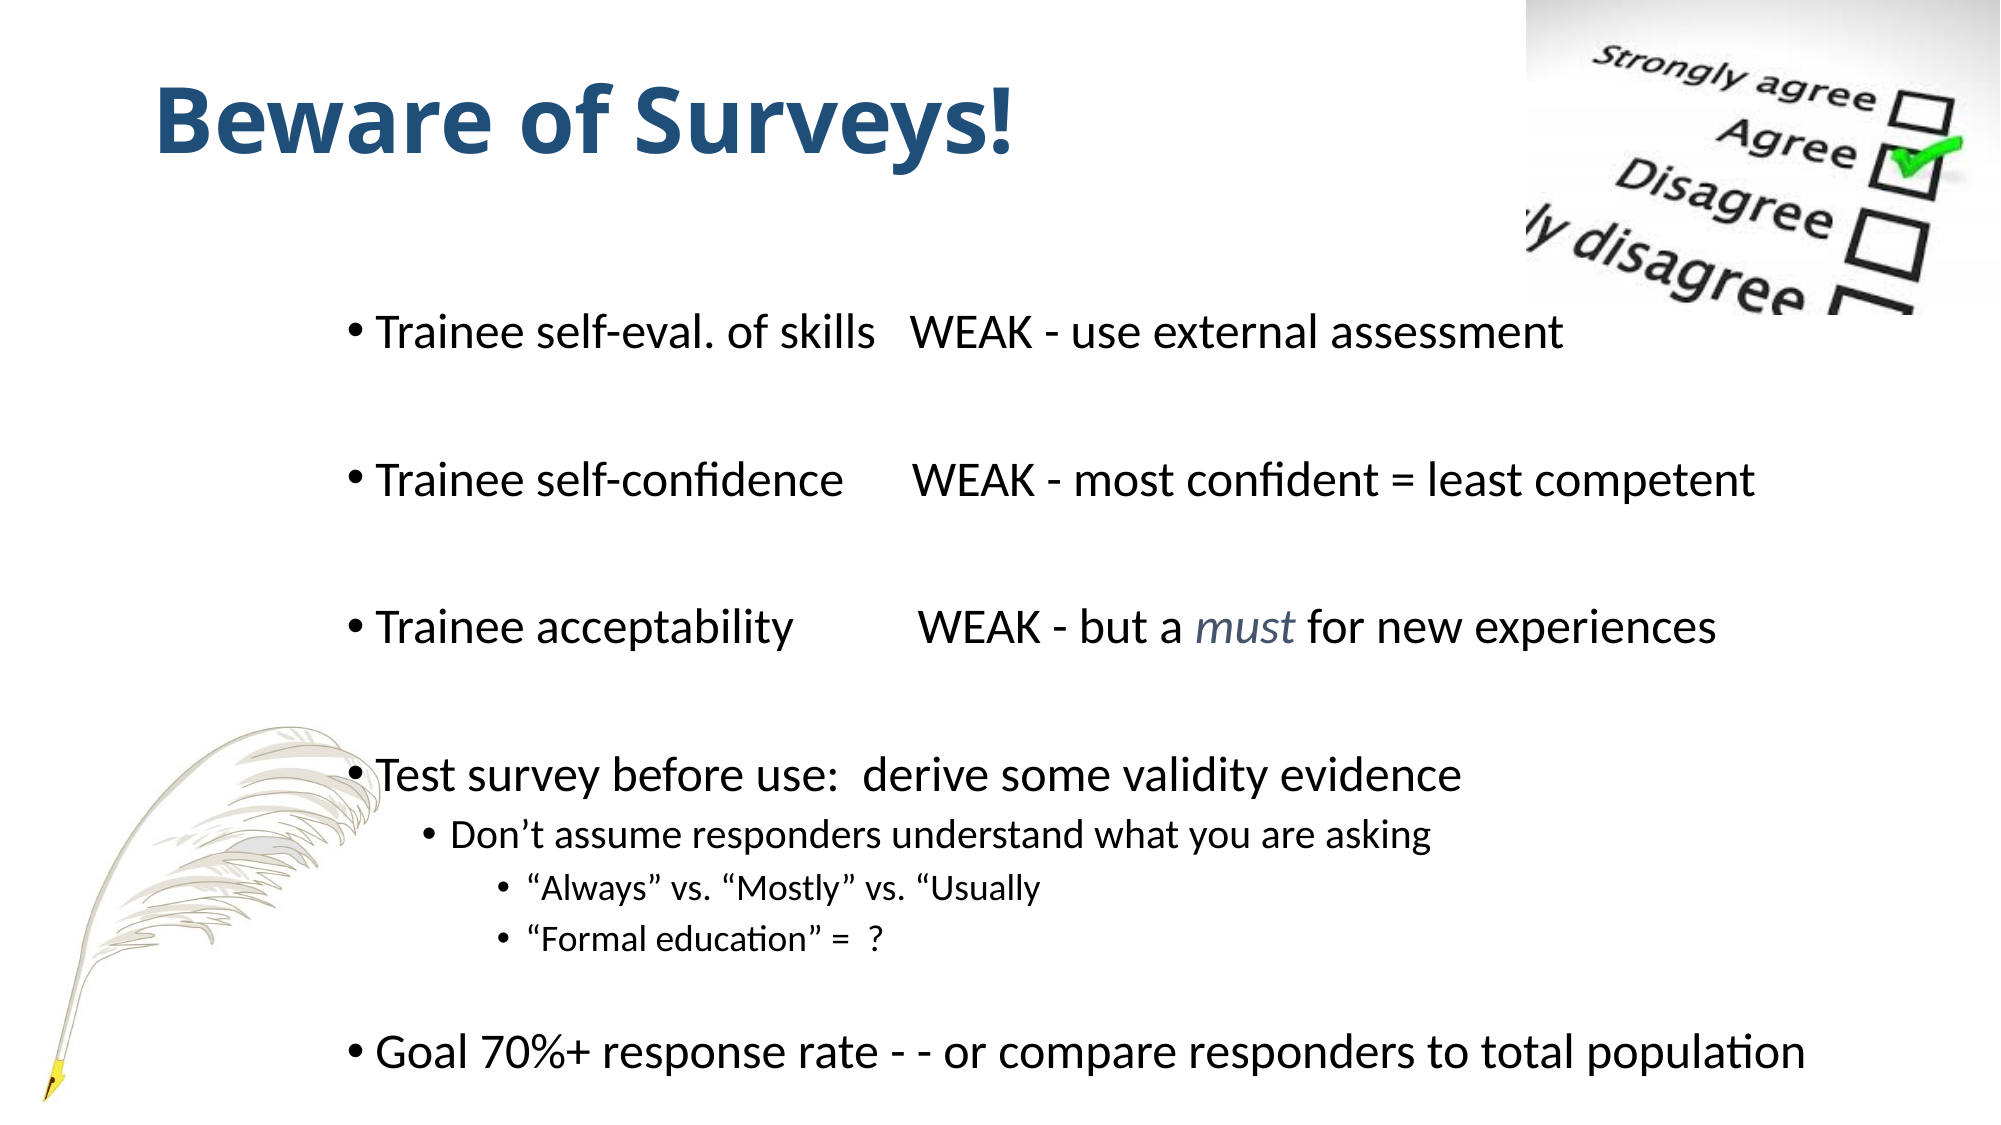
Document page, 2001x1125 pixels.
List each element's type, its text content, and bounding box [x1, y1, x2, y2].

title Beware of Surveys! [137, 14, 1526, 233]
picture [1526, 0, 2000, 316]
list Trainee self-eval. of skills WEAK - use external assessment Trainee self-confidence WEAK - most confident = least competent Trainee acceptability WEAK - but a must for new experiences Test survey before use: derive some validity evidence Don’t assume responders understand what you are asking “Always” vs. “Mostly” vs. “Usually “Formal education” = ? Goal 70%+ response rate - - or compare responders to total population [322, 297, 1914, 1111]
picture [42, 726, 322, 1103]
